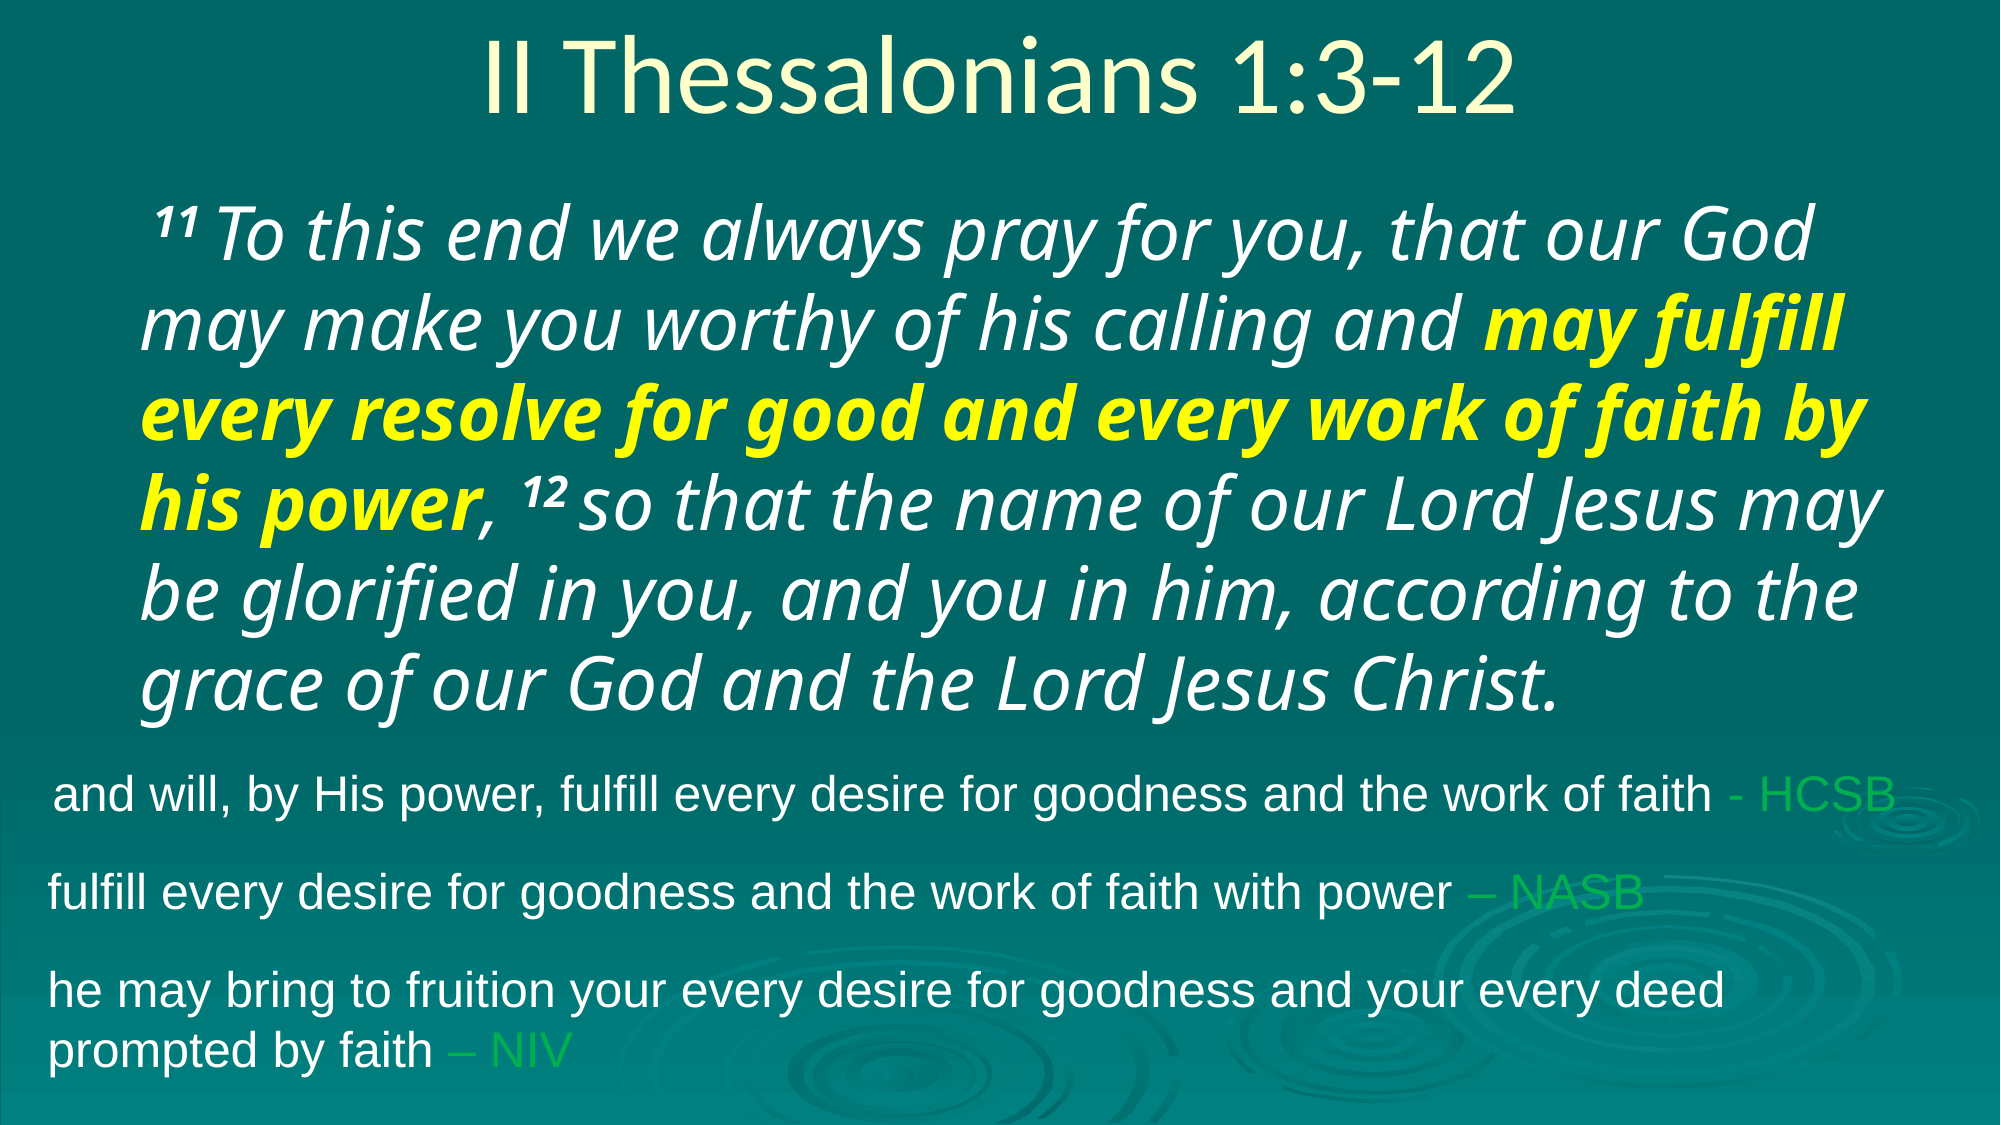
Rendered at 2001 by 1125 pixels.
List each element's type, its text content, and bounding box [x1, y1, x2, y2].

text_box and will, by His power, fulfill every desire for goodness and the work of faith - HCSB [37, 754, 1963, 830]
text_box fulfill every desire for goodness and the work of faith with power – NASB [32, 852, 1958, 927]
text_box 11 To this end we always pray for you, that our God may make you worthy of his calling and may fulfill every resolve for good and every work of faith by his power, 12 so that the name of our Lord Jesus may be glorified in you, and you in him, according to the grace of our God and the Lord Jesus Christ. [125, 177, 1975, 733]
title II Thessalonians 1:3-12 [291, 0, 1709, 144]
text_box he may bring to fruition your every desire for goodness and your every deed prompted by faith – NIV [32, 949, 1958, 1085]
